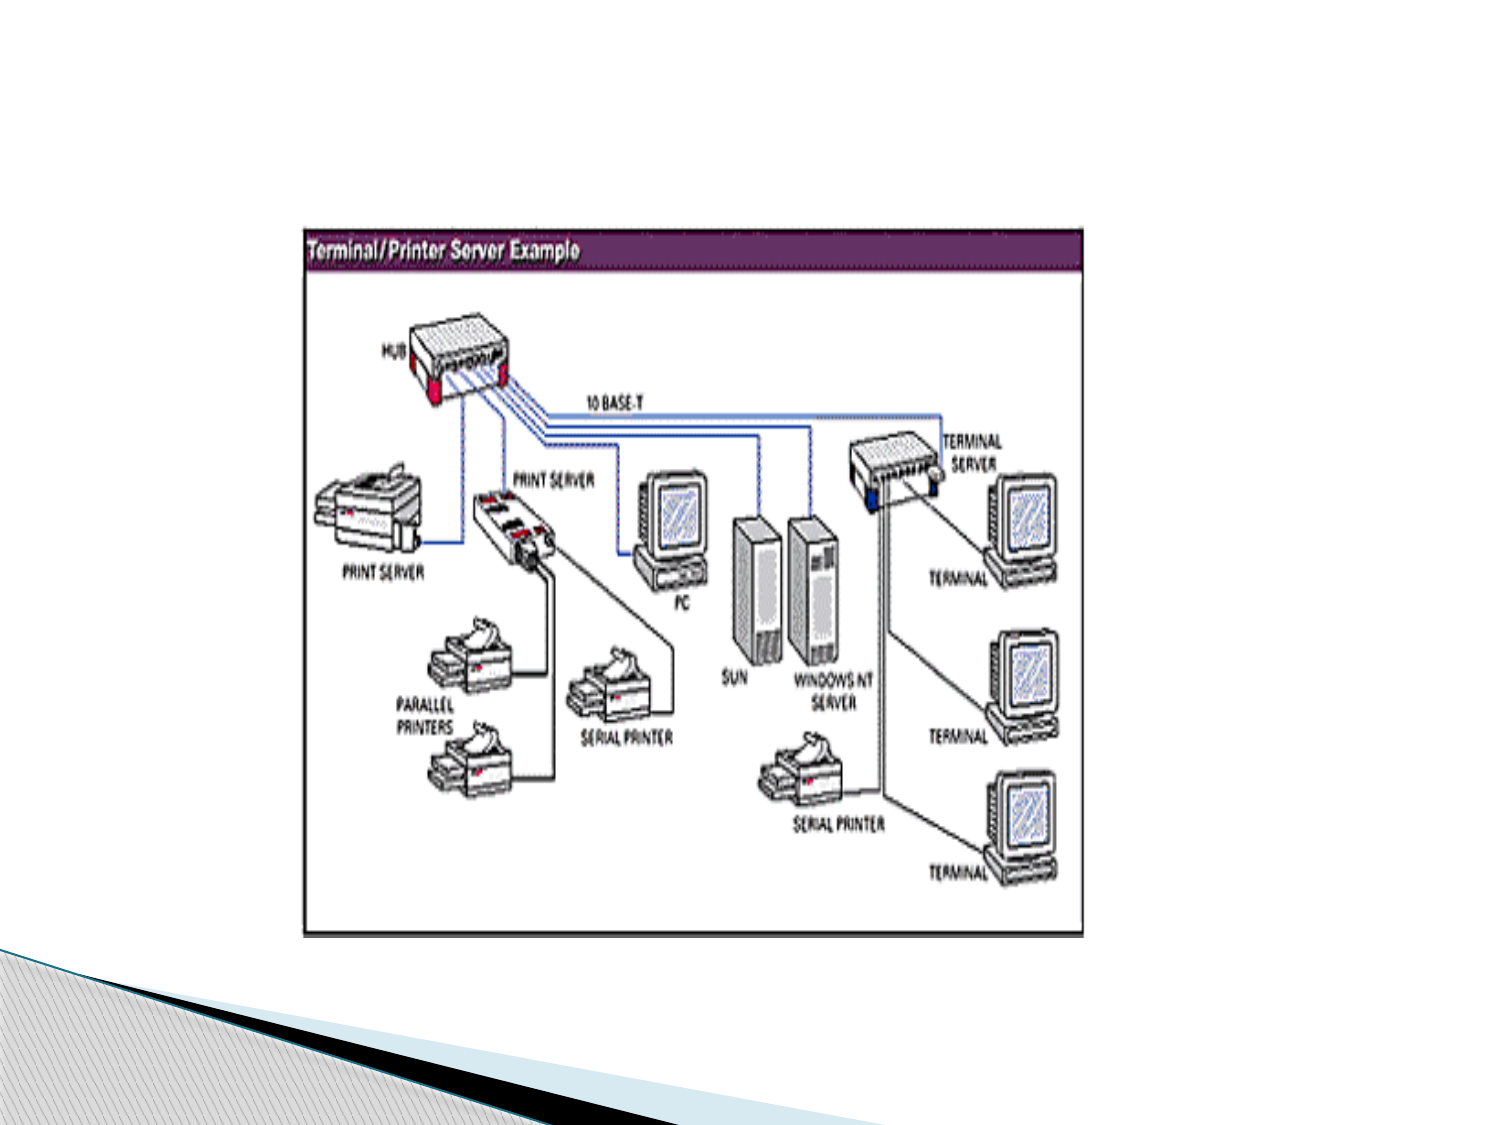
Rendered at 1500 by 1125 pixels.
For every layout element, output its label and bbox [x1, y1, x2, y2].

picture [299, 224, 1087, 938]
